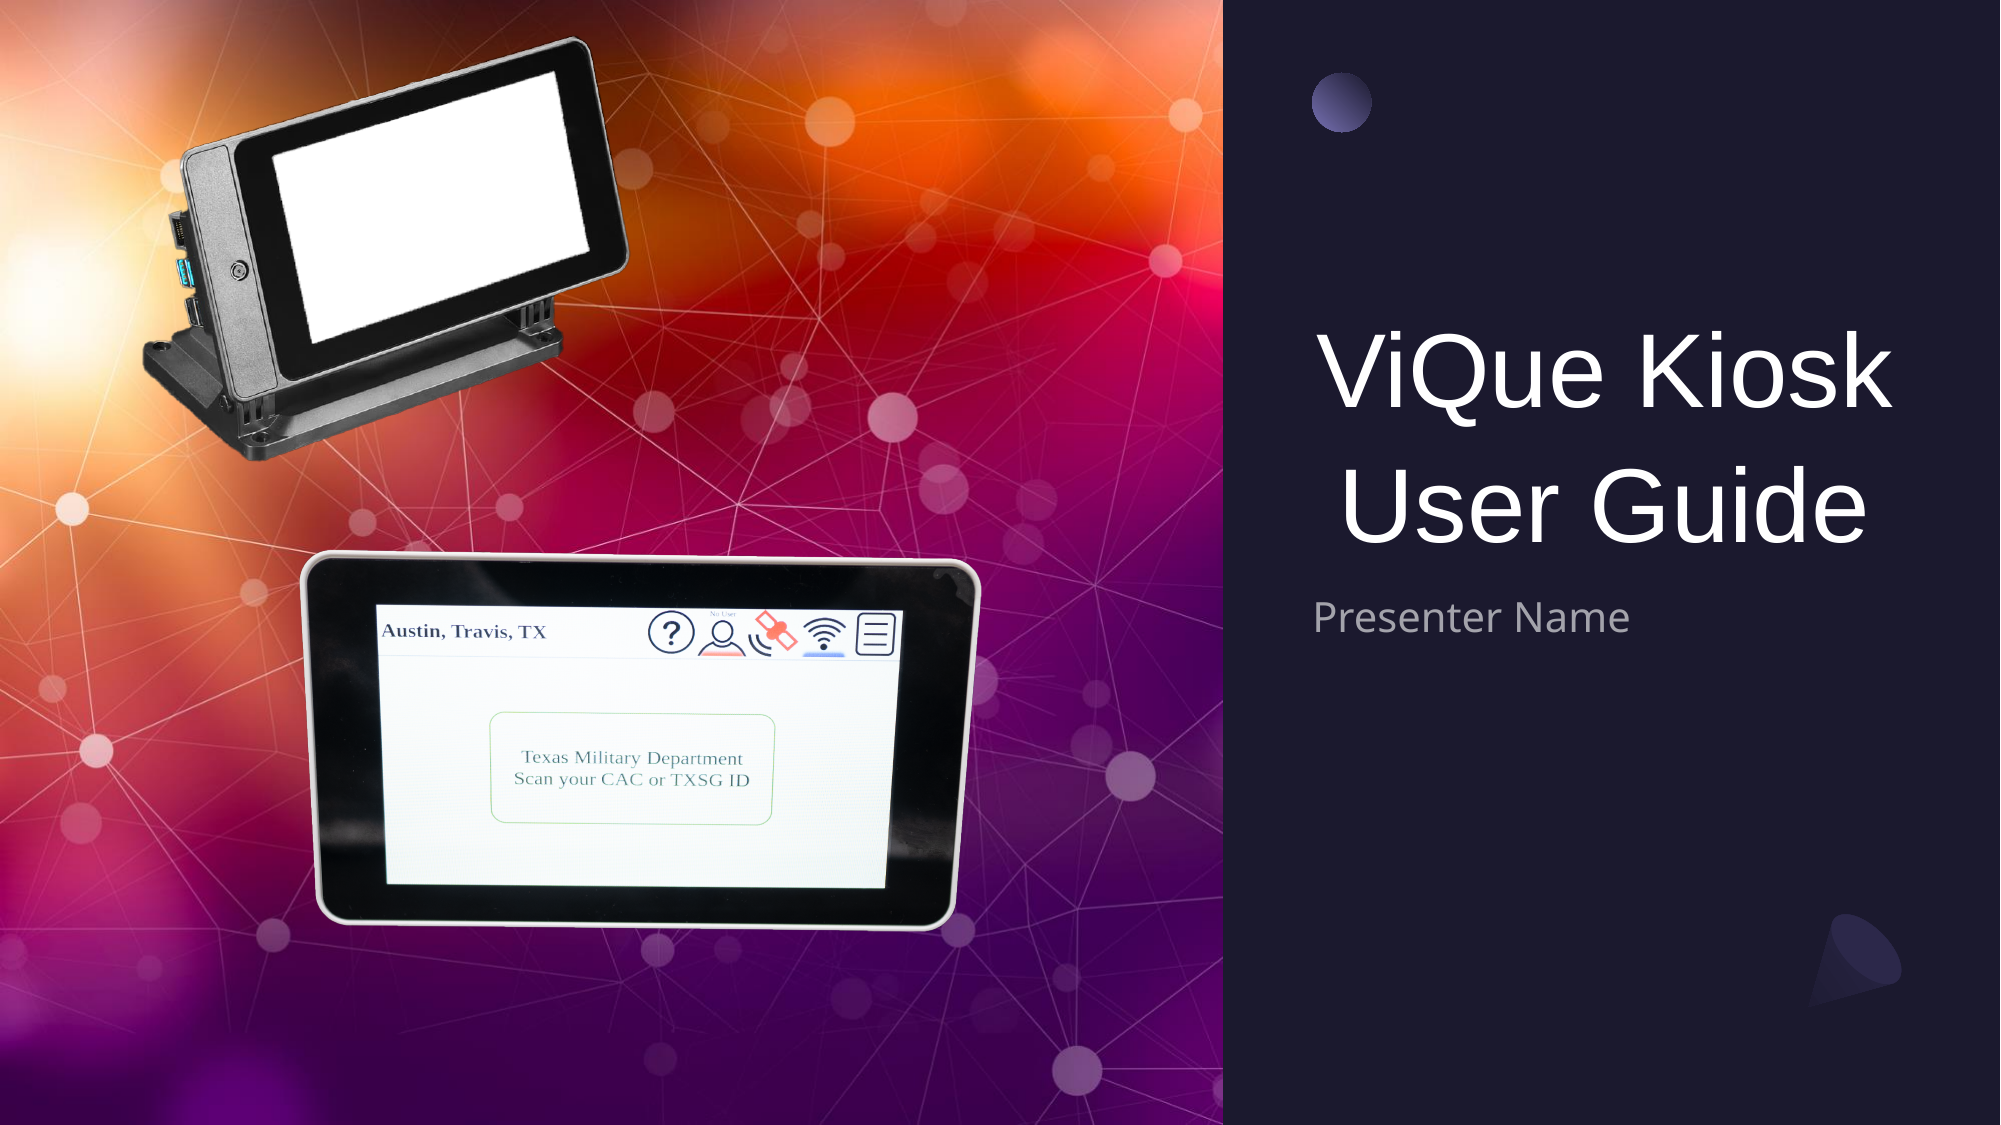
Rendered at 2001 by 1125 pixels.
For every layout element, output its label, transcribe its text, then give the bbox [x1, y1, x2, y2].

title ViQue Kiosk User Guide [1312, 172, 1898, 564]
list Presenter Name [1312, 585, 1898, 870]
picture [0, 0, 1223, 1125]
